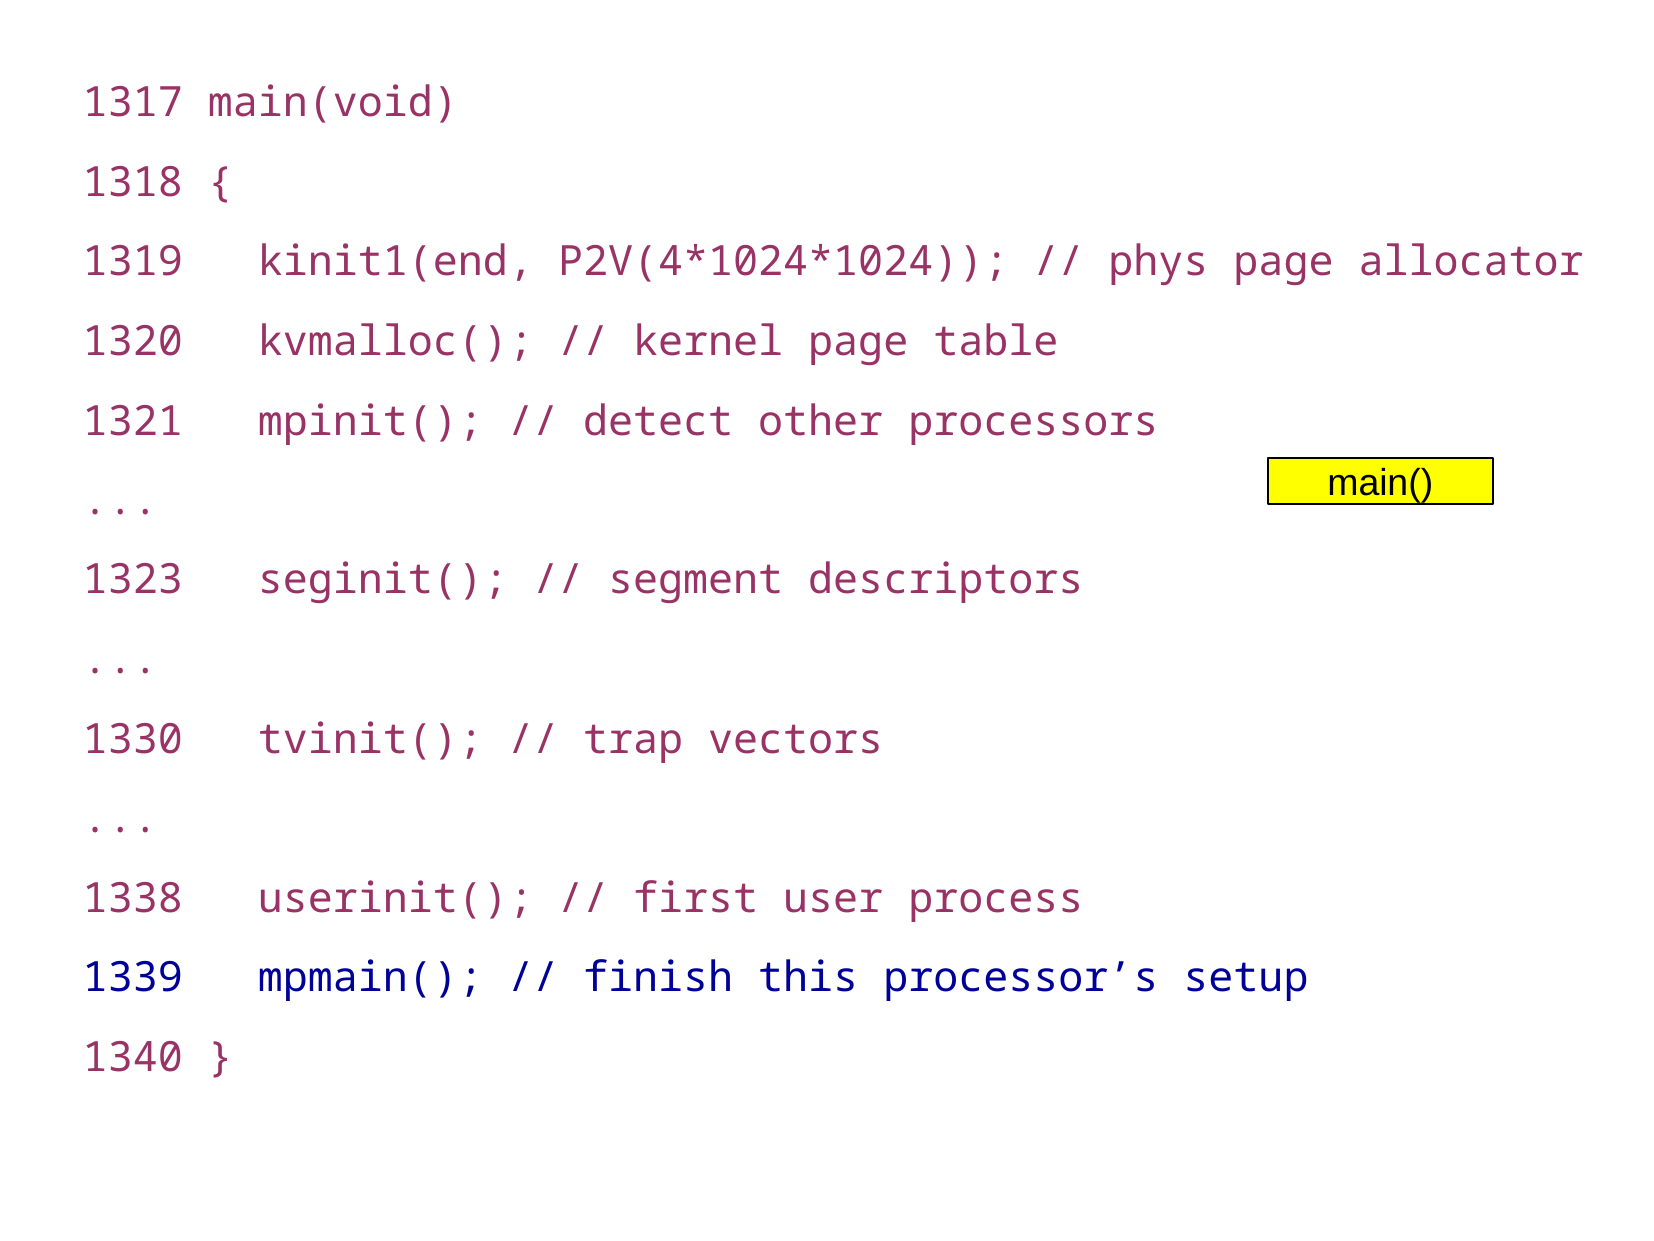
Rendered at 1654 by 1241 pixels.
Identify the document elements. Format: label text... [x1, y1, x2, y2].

text_box main() [1267, 457, 1493, 504]
list 1317 main(void) 1318 { 1319 kinit1(end, P2V(4*1024*1024)); // phys page allocator 1320 kvmalloc(); // kernel page table 1321 mpinit(); // detect other processors ... 1323 seginit(); // segment descriptors ... 1330 tvinit(); // trap vectors ... 1338 userinit(); // first user process 1339 mpmain(); // finish this processor’s setup 1340 } [82, 75, 1611, 1163]
